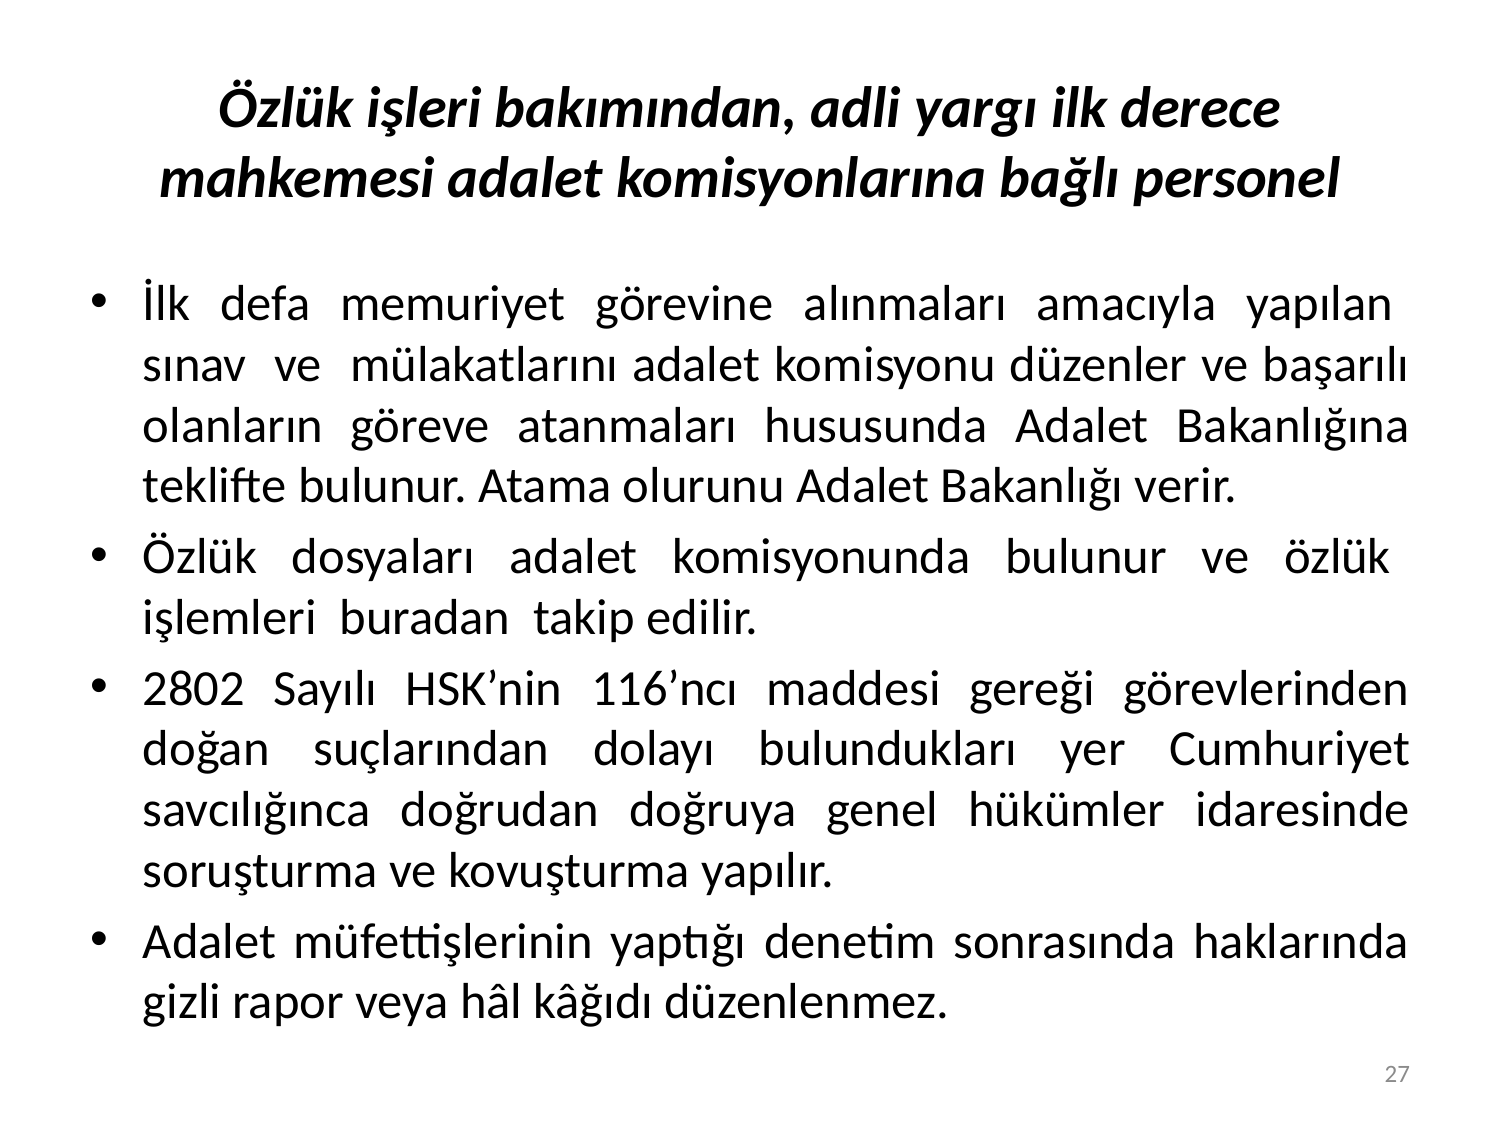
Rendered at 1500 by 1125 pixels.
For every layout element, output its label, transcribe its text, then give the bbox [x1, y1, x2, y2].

slide_number 27 [1074, 1042, 1425, 1103]
title Özlük işleri bakımından, adli yargı ilk derece mahkemesi adalet komisyonlarına bağlı personel [75, 45, 1425, 233]
list İlk defa memuriyet görevine alınmaları amacıyla yapılan sınav ve mülakatlarını adalet komisyonu düzenler ve başarılı olanların göreve atanmaları hususunda Adalet Bakanlığına teklifte bulunur. Atama olurunu Adalet Bakanlığı verir. Özlük dosyaları adalet komisyonunda bulunur ve özlük işlemleri buradan takip edilir. 2802 Sayılı HSK’nin 116’ncı maddesi gereği görevlerinden doğan suçlarından dolayı bulundukları yer Cumhuriyet savcılığınca doğrudan doğruya genel hükümler idaresinde soruşturma ve kovuşturma yapılır. Adalet müfettişlerinin yaptığı denetim sonrasında haklarında gizli rapor veya hâl kâğıdı düzenlenmez. [75, 262, 1425, 1088]
